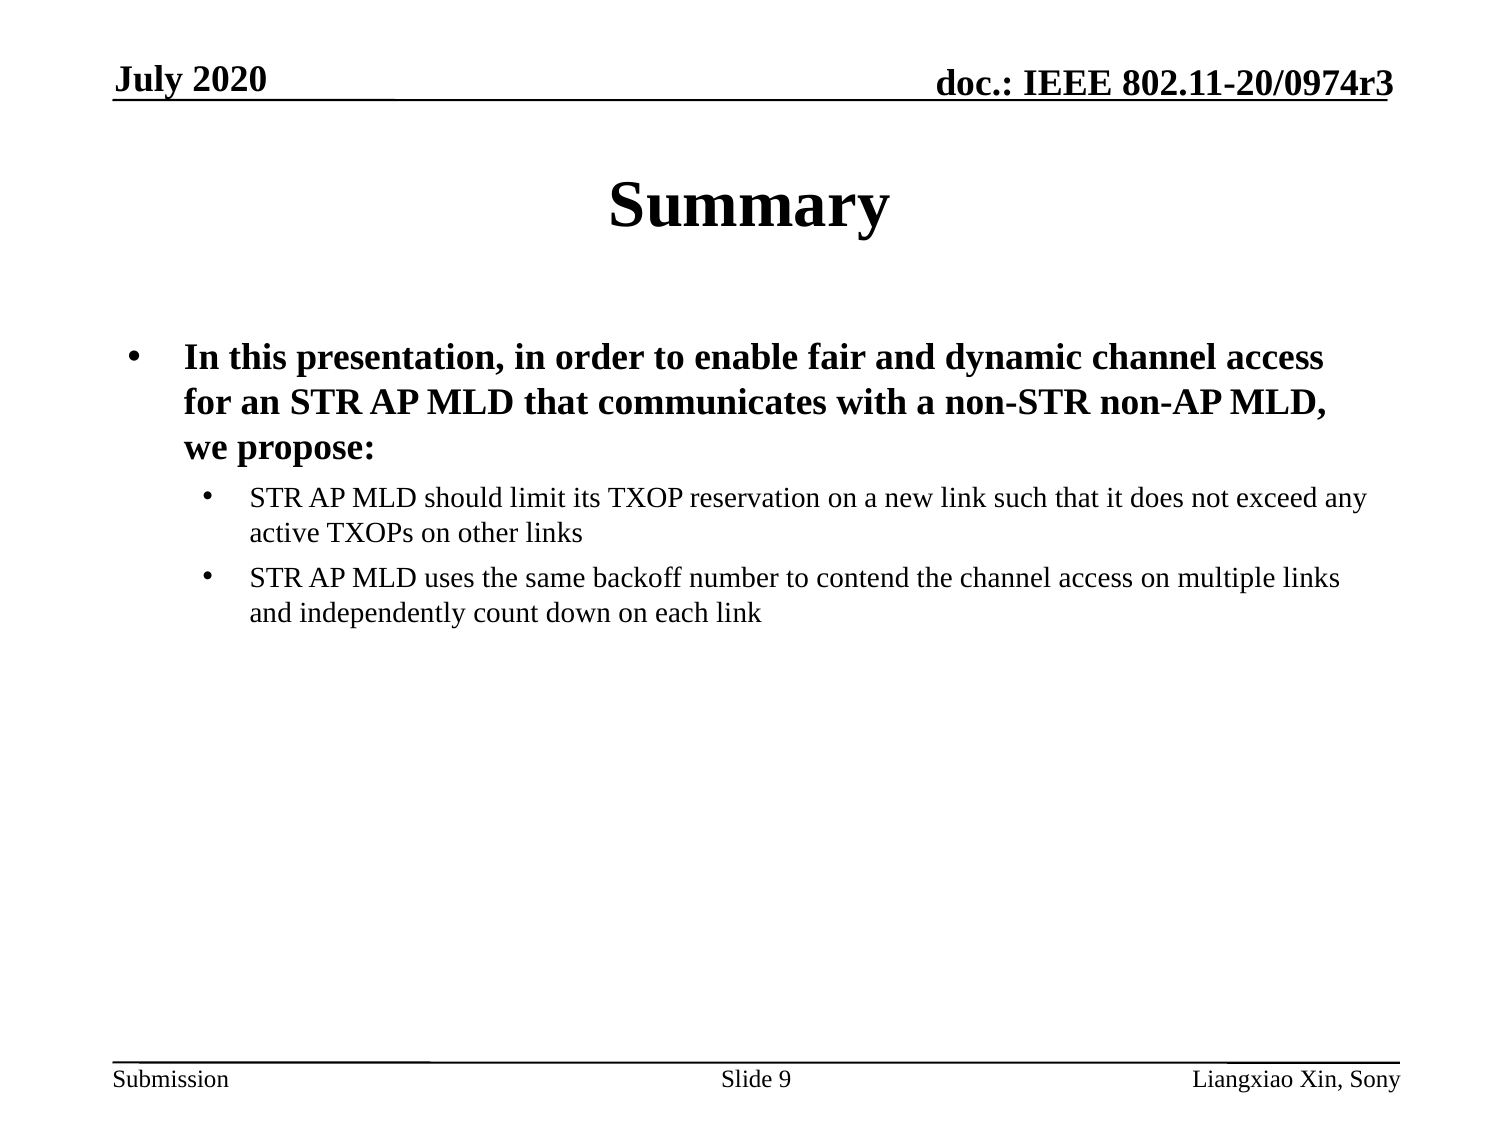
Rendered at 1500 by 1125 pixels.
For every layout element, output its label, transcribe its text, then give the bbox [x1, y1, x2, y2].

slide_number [114, 54, 423, 100]
title Summary [112, 112, 1388, 288]
list In this presentation, in order to enable fair and dynamic channel access for an STR AP MLD that communicates with a non-STR non-AP MLD, we propose: STR AP MLD should limit its TXOP reservation on a new link such that it does not exceed any active TXOPs on other links STR AP MLD uses the same backoff number to contend the channel access on multiple links and independently count down on each link [112, 324, 1388, 1000]
slide_number Slide 9 [712, 1061, 800, 1123]
footer Liangxiao Xin, Sony [878, 1061, 1402, 1093]
